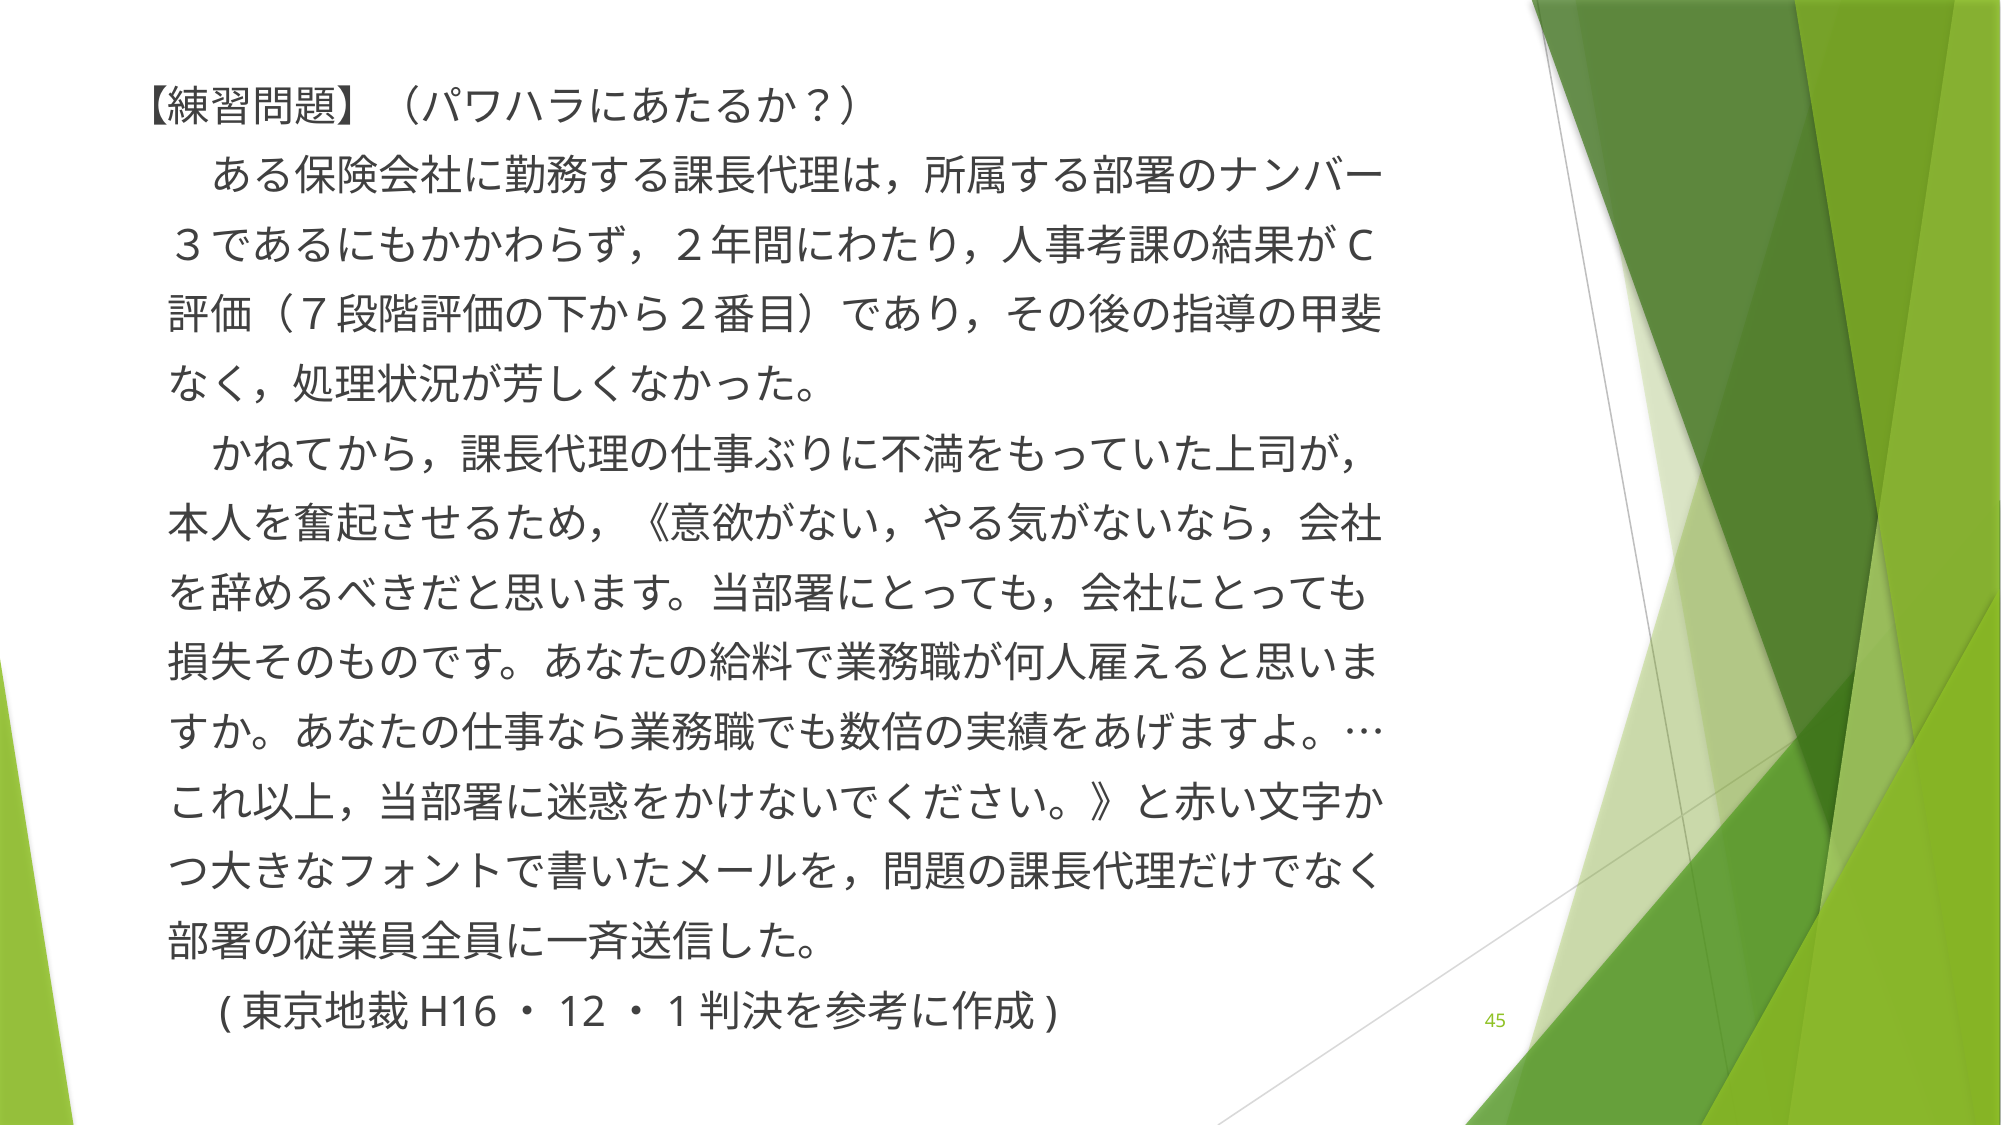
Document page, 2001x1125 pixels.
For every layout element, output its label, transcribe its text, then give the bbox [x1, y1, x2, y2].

slide_number 45 [1409, 991, 1522, 1051]
list 【練習問題】（パワハラにあたるか？） ある保険会社に勤務する課長代理は，所属する部署のナンバー ３であるにもかかわらず，２年間にわたり，人事考課の結果がC 評価（７段階評価の下から２番目）であり，その後の指導の甲斐 なく，処理状況が芳しくなかった。 かねてから，課長代理の仕事ぶりに不満をもっていた上司が， 本人を奮起させるため，《意欲がない，やる気がないなら，会社 を辞めるべきだと思います。当部署にとっても，会社にとっても 損失そのものです。あなたの給料で業務職が何人雇えると思いま すか。あなたの仕事なら業務職でも数倍の実績をあげますよ。… これ以上，当部署に迷惑をかけないでください。》と赤い文字か つ大きなフォントで書いたメールを，問題の課長代理だけでなく 部署の従業員全員に一斉送信した。 (東京地裁H16・12・1判決を参考に作成) [111, 71, 1522, 1051]
